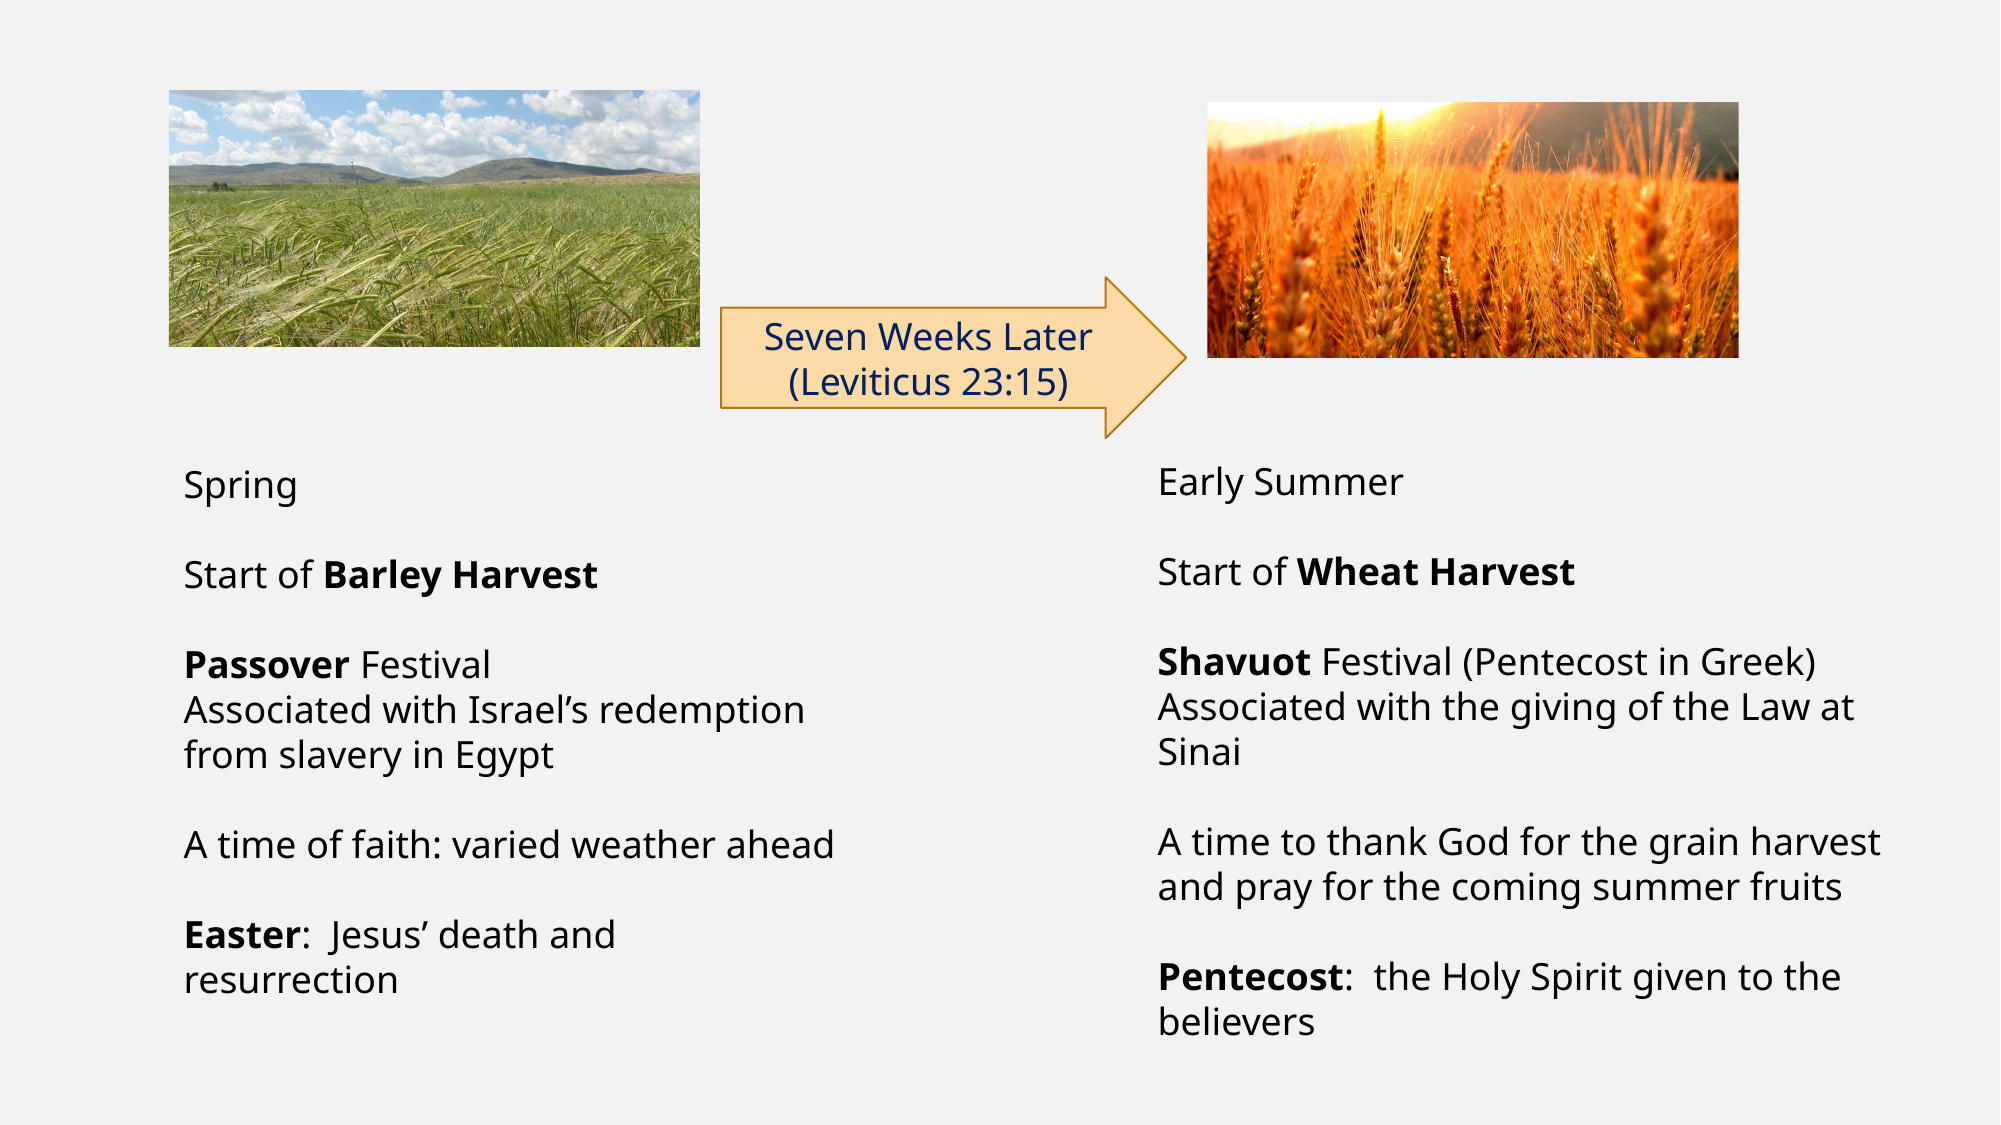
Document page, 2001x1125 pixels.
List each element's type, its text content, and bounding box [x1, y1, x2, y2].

text_box Early Summer Start of Wheat Harvest Shavuot Festival (Pentecost in Greek) Associated with the giving of the Law at Sinai A time to thank God for the grain harvest and pray for the coming summer fruits Pentecost: the Holy Spirit given to the believers [1142, 450, 1898, 1095]
picture [168, 90, 700, 347]
text_box Spring Start of Barley Harvest Passover Festival Associated with Israel’s redemption from slavery in Egypt A time of faith: varied weather ahead Easter: Jesus’ death and resurrection [168, 454, 858, 1125]
text_box Seven Weeks Later (Leviticus 23:15) [720, 276, 1187, 440]
picture [1207, 102, 1739, 358]
